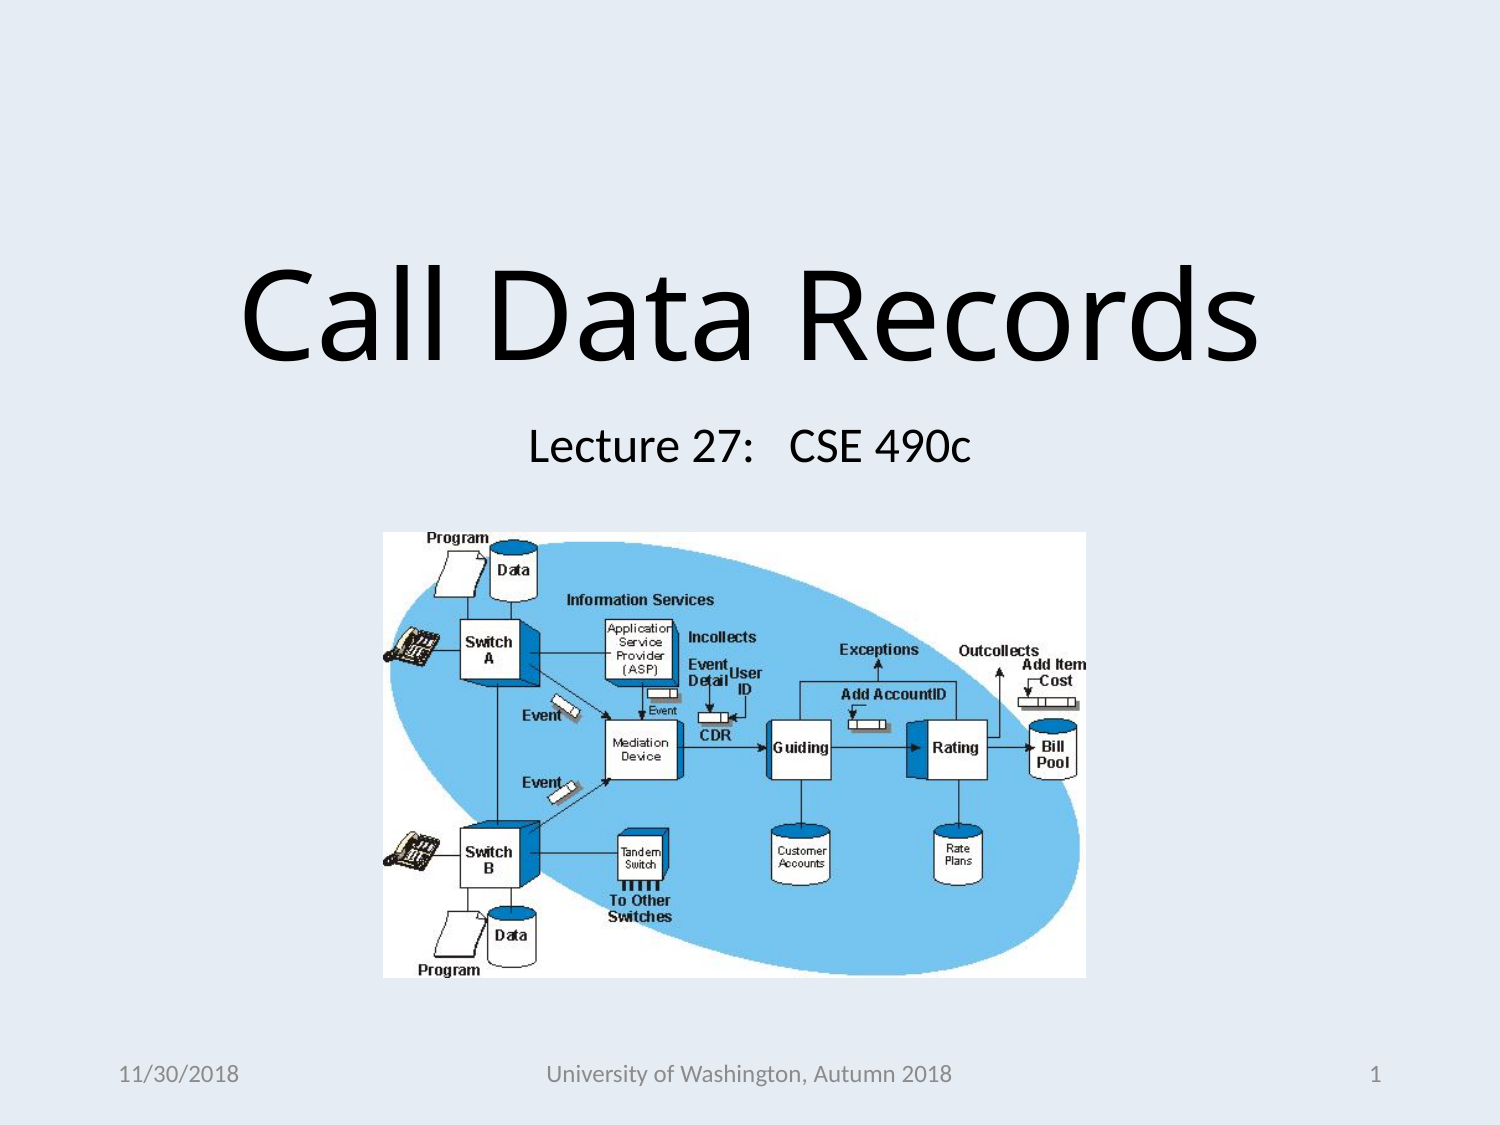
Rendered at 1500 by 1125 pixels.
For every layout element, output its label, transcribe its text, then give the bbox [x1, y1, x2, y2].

title Call Data Records [112, 3, 1388, 396]
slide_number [103, 1042, 441, 1103]
footer University of Washington, Autumn 2018 [496, 1042, 1004, 1103]
slide_number 1 [1059, 1042, 1397, 1103]
picture [383, 532, 1086, 978]
subtitle Lecture 27: CSE 490c [187, 411, 1313, 683]
